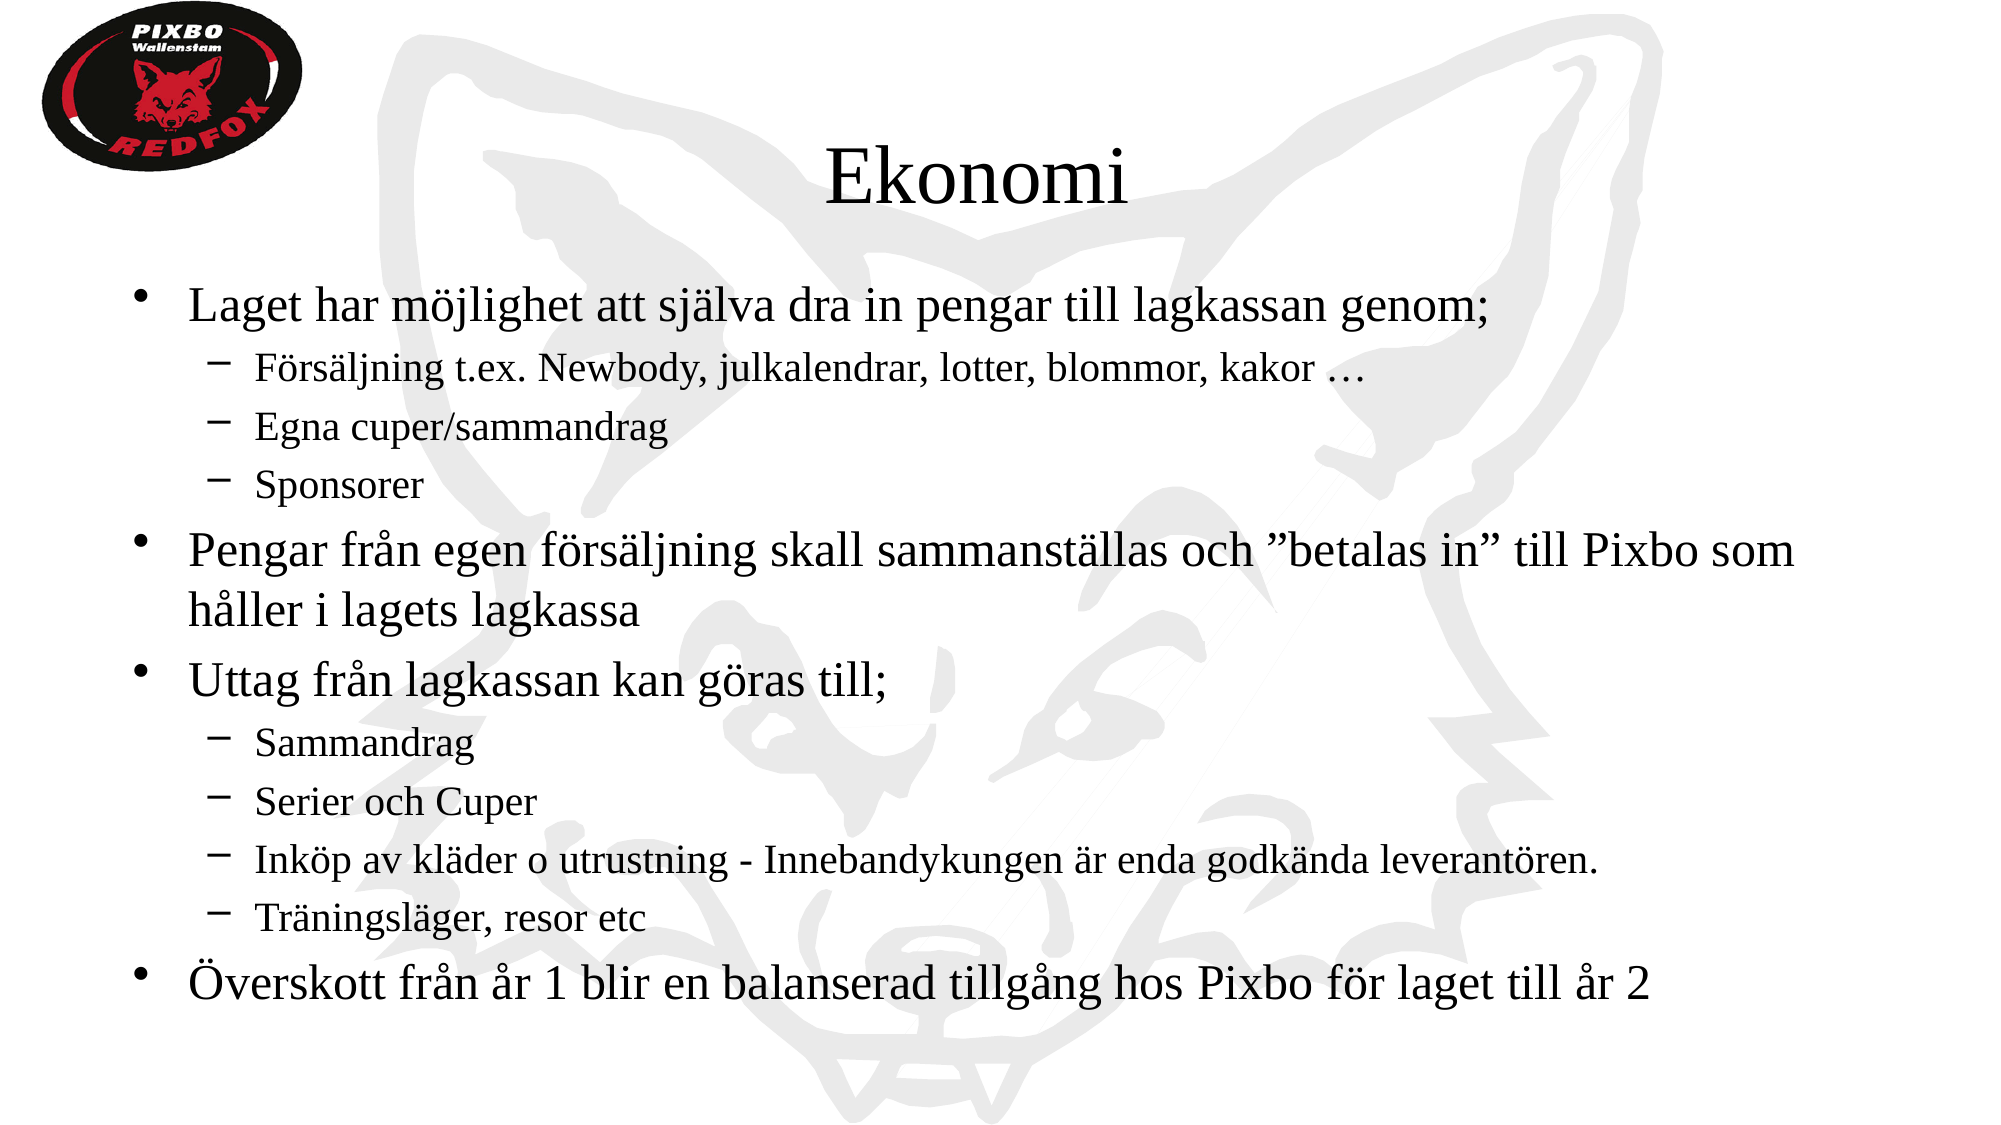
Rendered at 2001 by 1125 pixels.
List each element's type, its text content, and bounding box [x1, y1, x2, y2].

picture [40, 0, 303, 173]
list Laget har möjlighet att själva dra in pengar till lagkassan genom; Försäljning t.ex. Newbody, julkalendrar, lotter, blommor, kakor … Egna cuper/sammandrag Sponsorer Pengar från egen försäljning skall sammanställas och ”betalas in” till Pixbo som håller i lagets lagkassa Uttag från lagkassan kan göras till; Sammandrag Serier och Cuper Inköp av kläder o utrustning - Innebandykungen är enda godkända leverantören. Träningsläger, resor etc Överskott från år 1 blir en balanserad tillgång hos Pixbo för laget till år 2 [117, 264, 1894, 901]
title Ekonomi [208, 76, 1746, 264]
